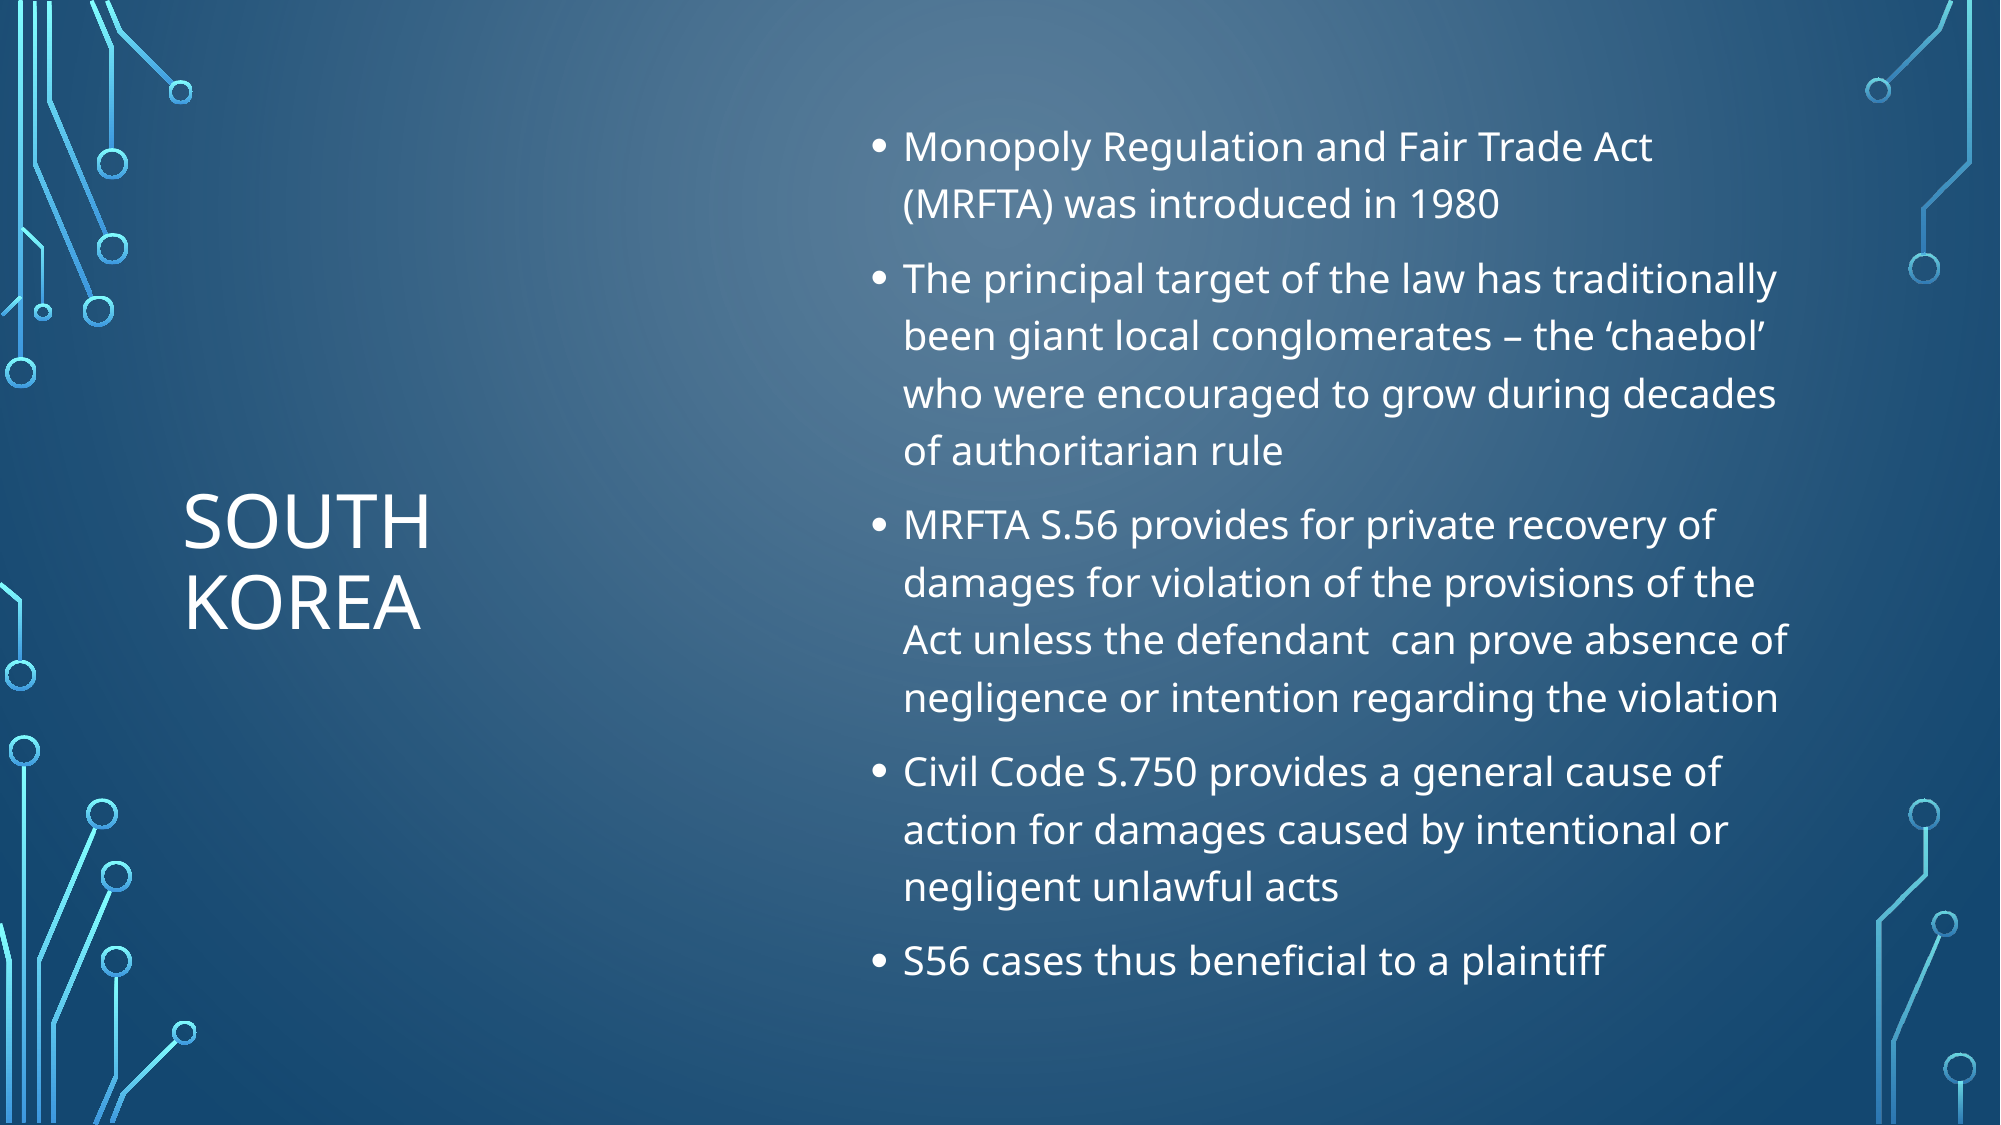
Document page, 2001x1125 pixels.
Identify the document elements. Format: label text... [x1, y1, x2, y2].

list Monopoly Regulation and Fair Trade Act (MRFTA) was introduced in 1980 The principal target of the law has traditionally been giant local conglomerates – the ‘chaebol’ who were encouraged to grow during decades of authoritarian rule MRFTA S.56 provides for private recovery of damages for violation of the provisions of the Act unless the defendant can prove absence of negligence or intention regarding the violation Civil Code S.750 provides a general cause of action for damages caused by intentional or negligent unlawful acts S56 cases thus beneficial to a plaintiff [855, 104, 1813, 1021]
title South Korea [167, 179, 670, 950]
